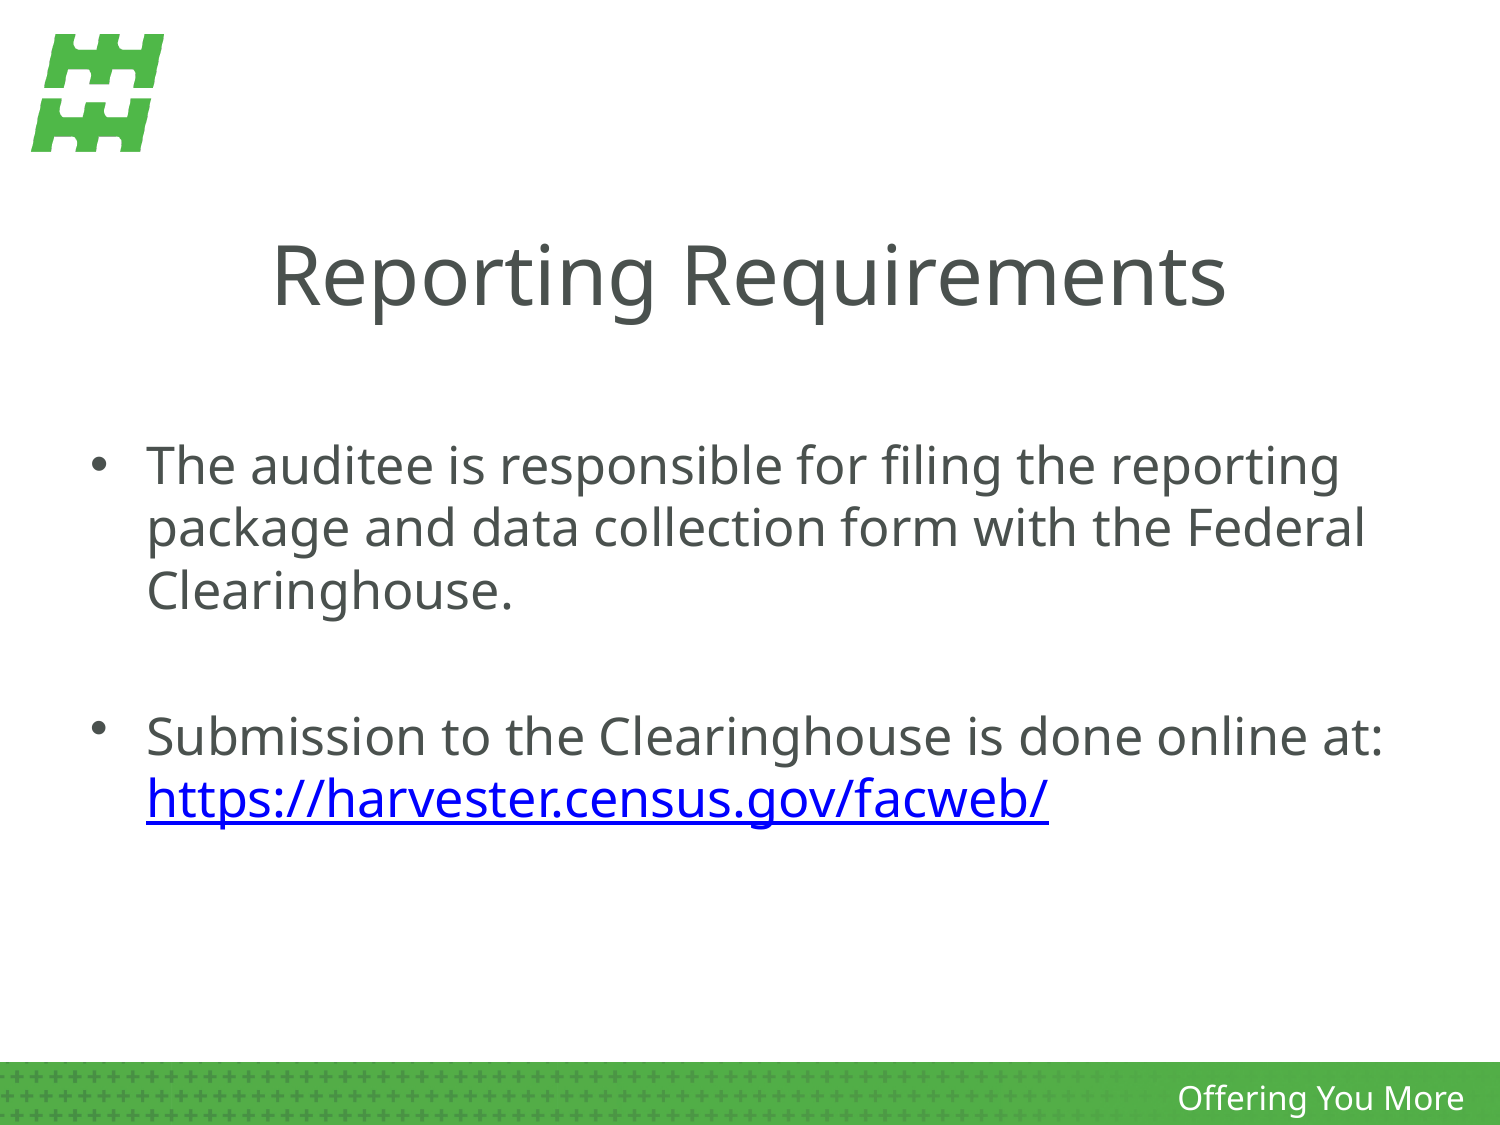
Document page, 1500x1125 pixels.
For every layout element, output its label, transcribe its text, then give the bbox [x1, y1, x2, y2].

title Reporting Requirements [75, 200, 1425, 346]
picture [0, 1062, 1500, 1125]
picture [24, 22, 190, 163]
list The auditee is responsible for filing the reporting package and data collection form with the Federal Clearinghouse. Submission to the Clearinghouse is done online at: https://harvester.census.gov/facweb/ [75, 425, 1475, 1000]
